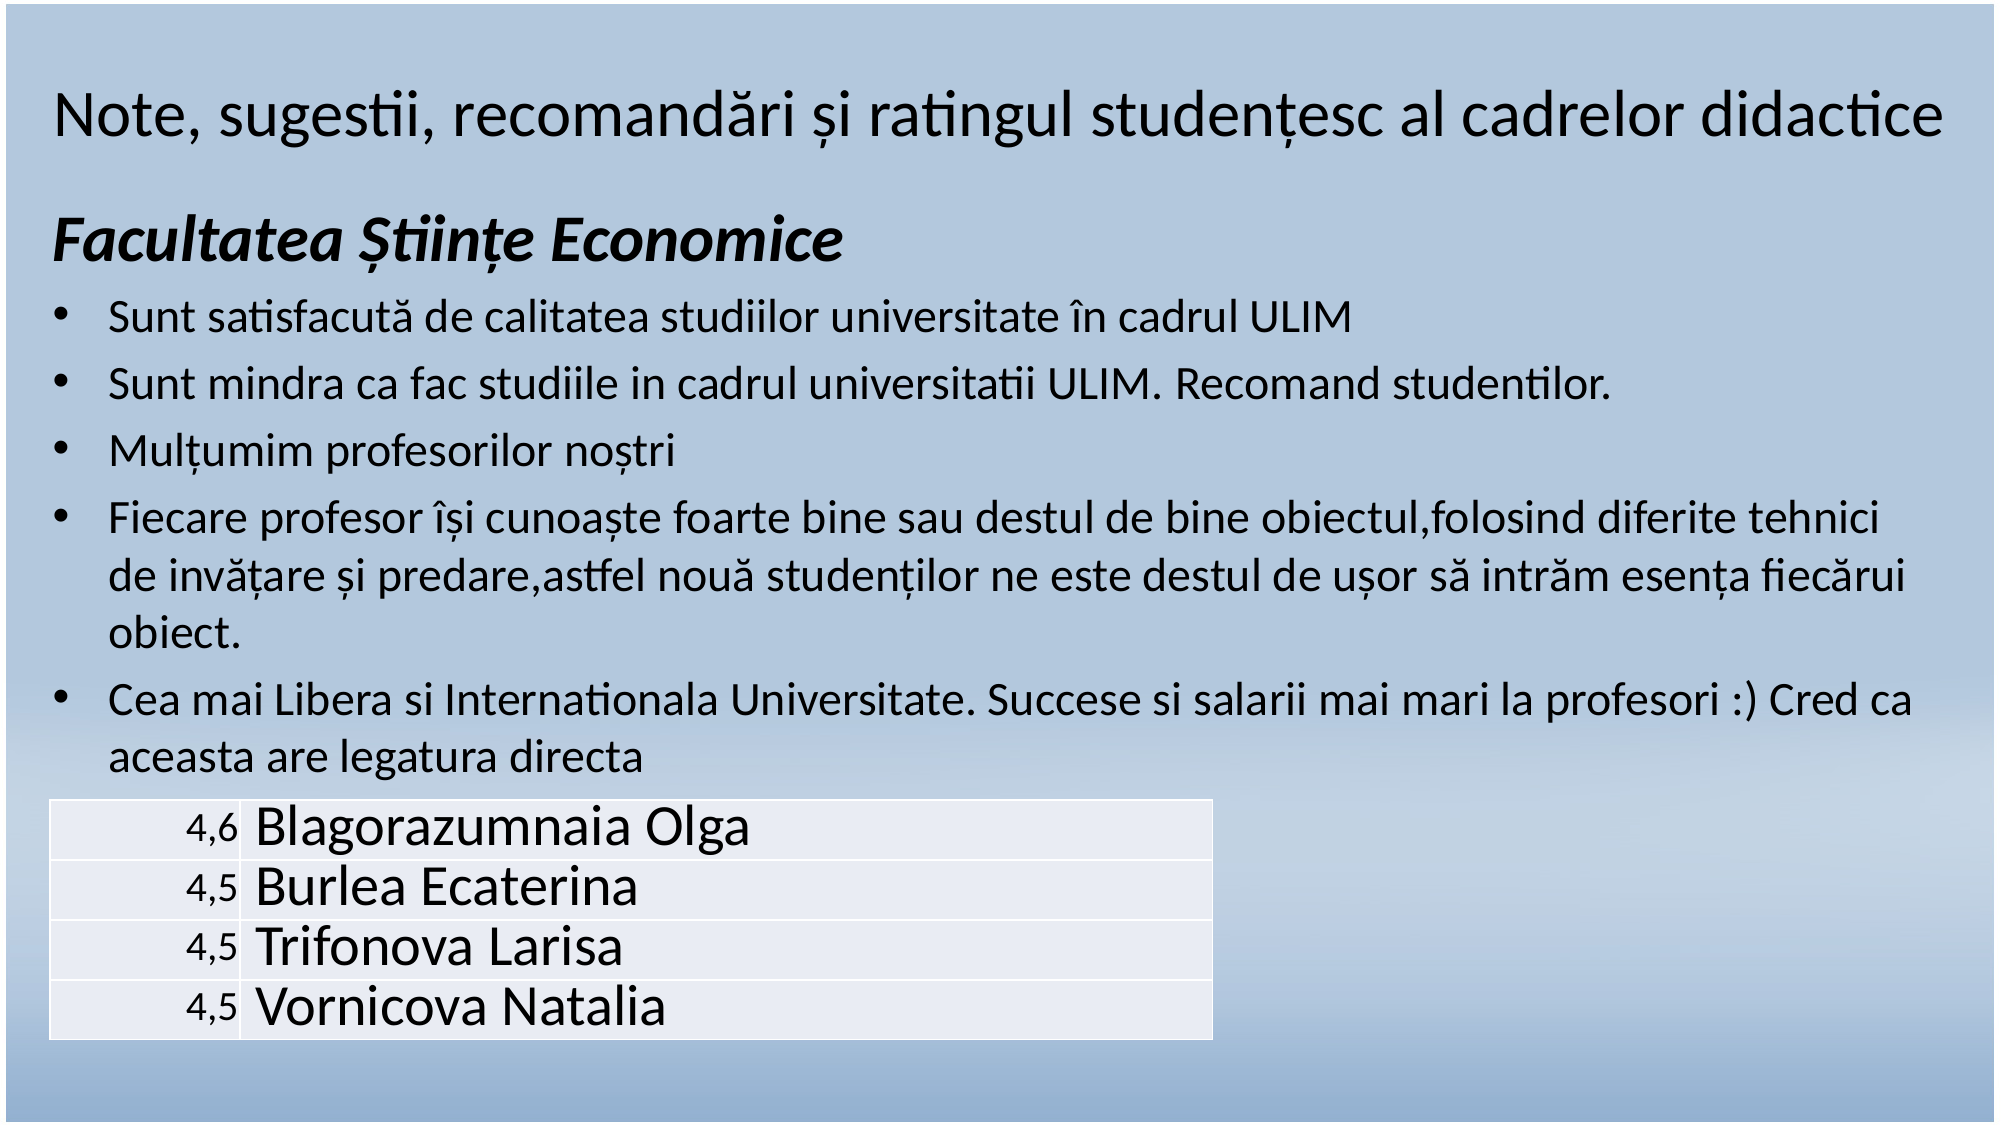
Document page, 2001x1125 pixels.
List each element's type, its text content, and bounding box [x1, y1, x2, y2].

table_cell 4,5 [51, 981, 239, 1039]
title Note, sugestii, recomandări și ratingul studențesc al cadrelor didactice [37, 45, 1963, 174]
list Facultatea Științe Economice Sunt satisfacută de calitatea studiilor universitate în cadrul ULIM Sunt mindra ca fac studiile in cadrul universitatii ULIM. Recomand studentilor. Mulțumim profesorilor noștri Fiecare profesor își cunoaște foarte bine sau destul de bine obiectul,folosind diferite tehnici de invățare și predare,astfel nouă studenților ne este destul de ușor să intrăm esența fiecărui obiect. Cea mai Libera si Internationala Universitate. Succese si salarii mai mari la profesori :) Cred ca aceasta are legatura directa [37, 187, 1938, 1100]
table_cell 4,5 [51, 921, 239, 979]
table_cell Vornicova Natalia [241, 981, 1212, 1039]
table_header 4,6 [51, 801, 239, 859]
table_cell Trifonova Larisa [241, 921, 1212, 979]
table_header Blagorazumnaia Olga [241, 801, 1212, 859]
table_cell Burlea Ecaterina [241, 861, 1212, 919]
table_cell 4,5 [51, 861, 239, 919]
picture [0, 0, 2001, 1125]
